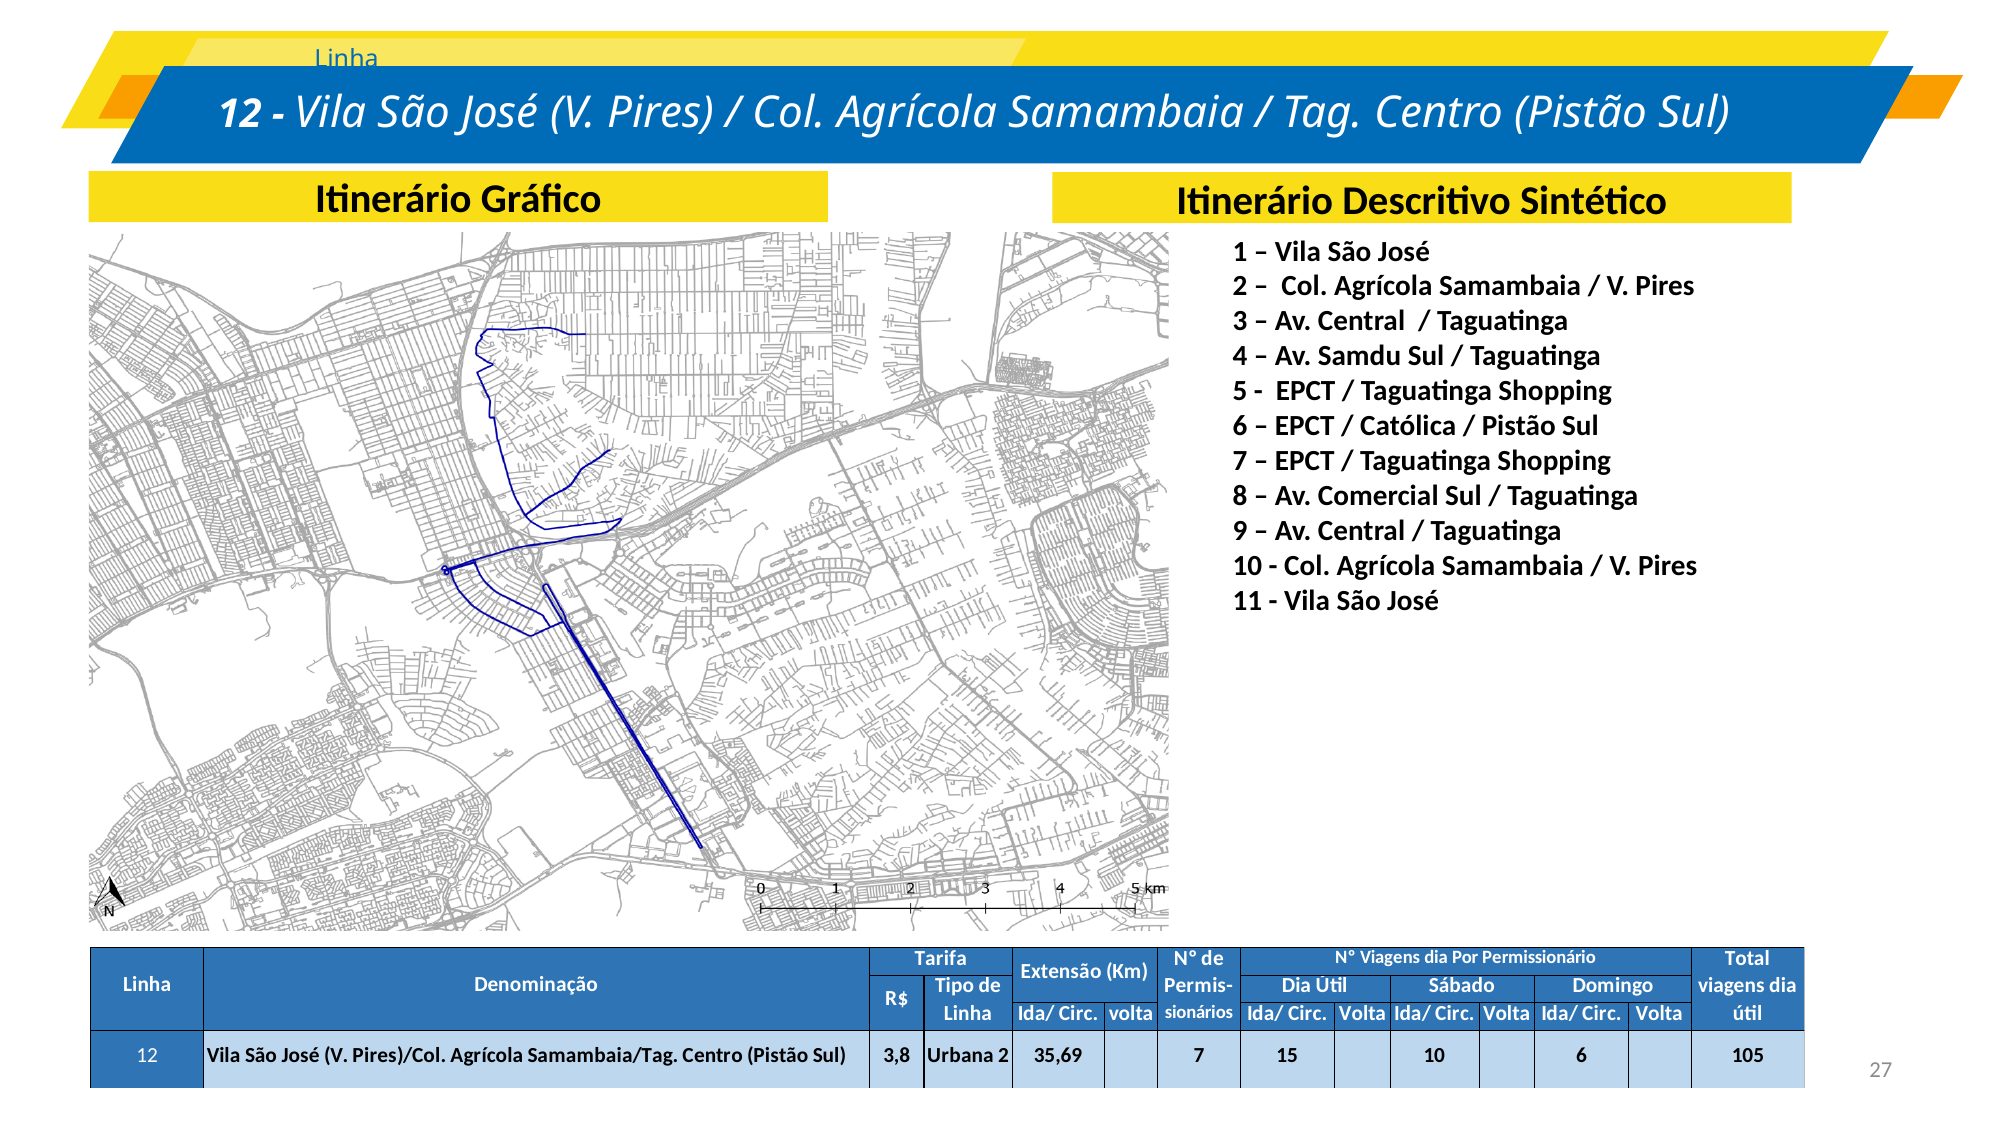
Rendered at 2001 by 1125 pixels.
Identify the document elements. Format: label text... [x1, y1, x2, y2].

text_box 1 – Vila São José 2 – Col. Agrícola Samambaia / V. Pires 3 – Av. Central / Taguatinga 4 – Av. Samdu Sul / Taguatinga 5 - EPCT / Taguatinga Shopping 6 – EPCT / Católica / Pistão Sul 7 – EPCT / Taguatinga Shopping 8 – Av. Comercial Sul / Taguatinga 9 – Av. Central / Taguatinga 10 - Col. Agrícola Samambaia / V. Pires 11 - Vila São José [1218, 224, 1961, 624]
title 12 - Vila São José (V. Pires) / Col. Agrícola Samambaia / Tag. Centro (Pistão Sul) [151, 81, 1924, 146]
text_box Itinerário Descritivo Sintético [1051, 171, 1793, 224]
text_box Itinerário Gráfico [88, 170, 829, 223]
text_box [90, 947, 1805, 1089]
picture [88, 232, 1169, 931]
text_box Linha [299, 19, 394, 80]
